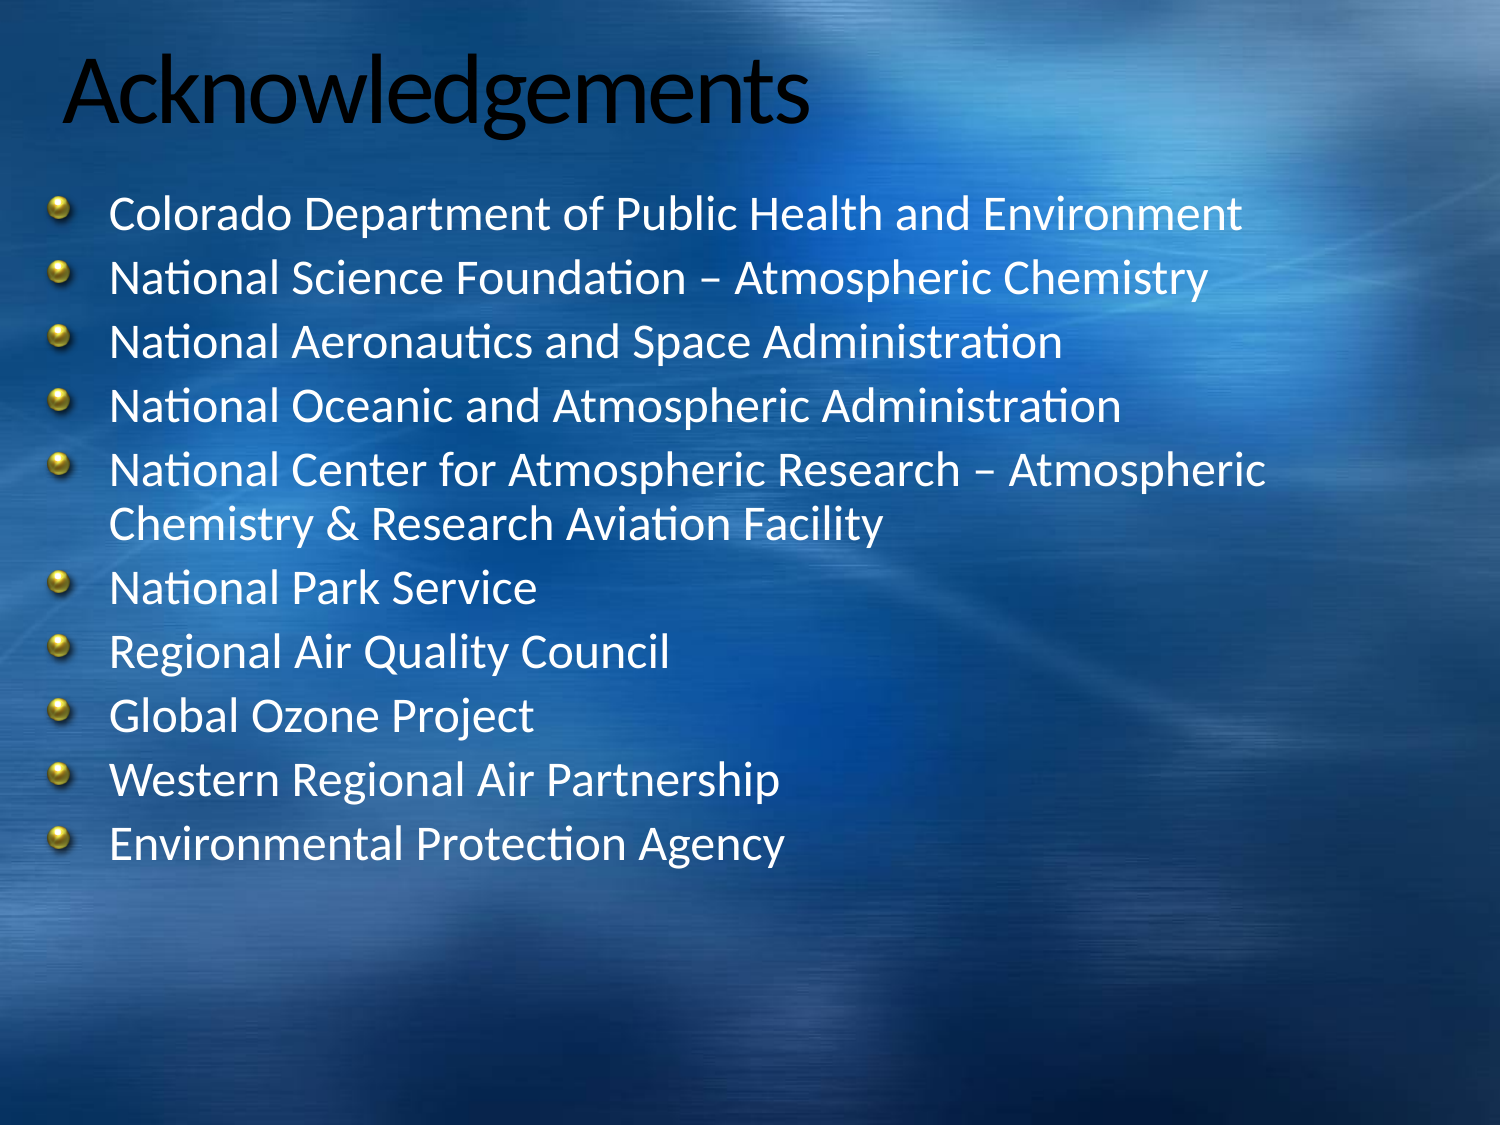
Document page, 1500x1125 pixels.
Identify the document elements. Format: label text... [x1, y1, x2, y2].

picture [0, 0, 1500, 1125]
list Colorado Department of Public Health and Environment National Science Foundation – Atmospheric Chemistry National Aeronautics and Space Administration National Oceanic and Atmospheric Administration National Center for Atmospheric Research – Atmospheric Chemistry & Research Aviation Facility National Park Service Regional Air Quality Council Global Ozone Project Western Regional Air Partnership Environmental Protection Agency [43, 187, 1457, 986]
title Acknowledgements [62, 37, 1438, 147]
